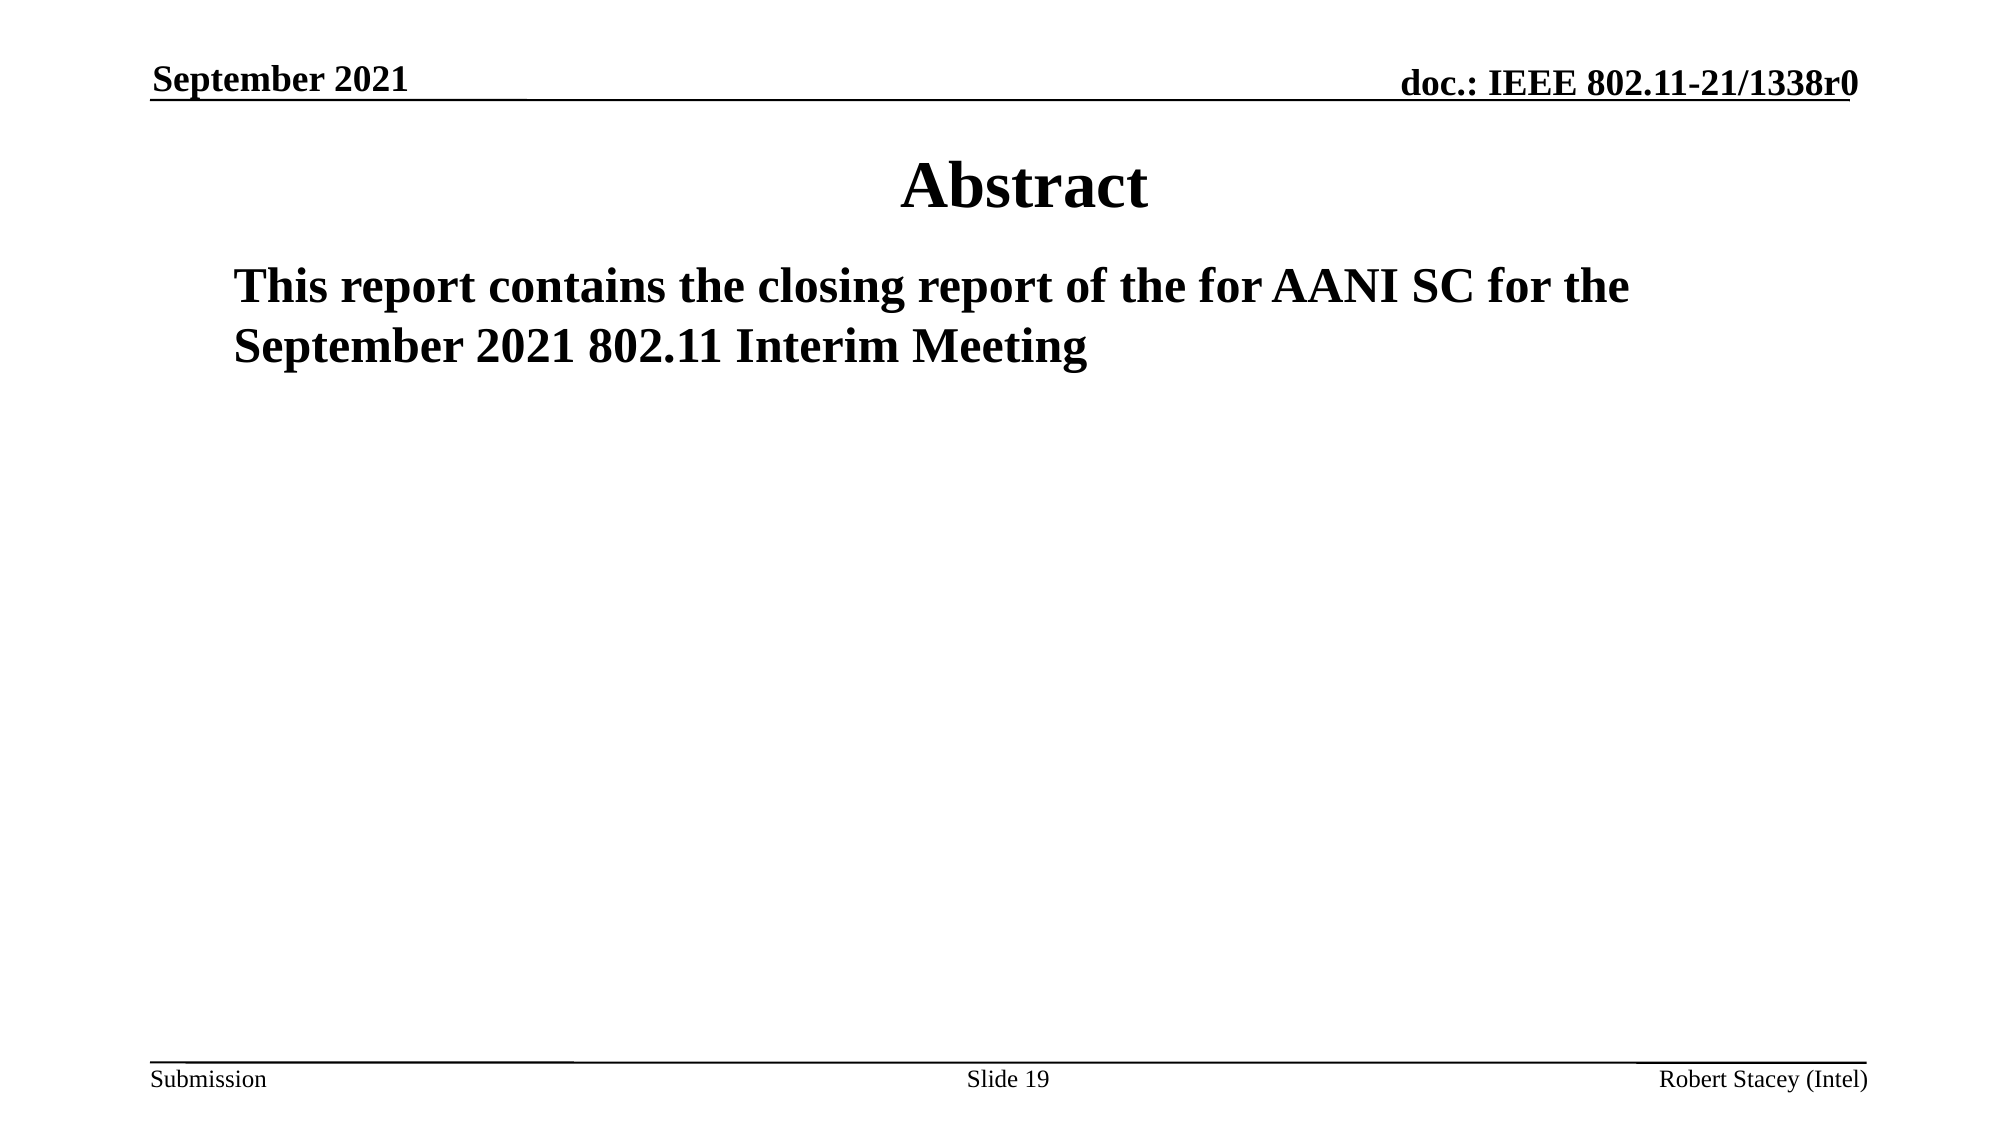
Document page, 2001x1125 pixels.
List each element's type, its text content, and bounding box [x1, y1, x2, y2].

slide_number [152, 54, 563, 100]
text_box Abstract [363, 118, 1639, 245]
text_box Abstract [387, 137, 1663, 225]
footer Robert Stacey (Intel) [1171, 1061, 1869, 1093]
text_box This report contains the closing report of the for AANI SC for the September 2021 802.11 Interim Meeting [218, 245, 1832, 1007]
slide_number Slide 19 [950, 1061, 1067, 1123]
